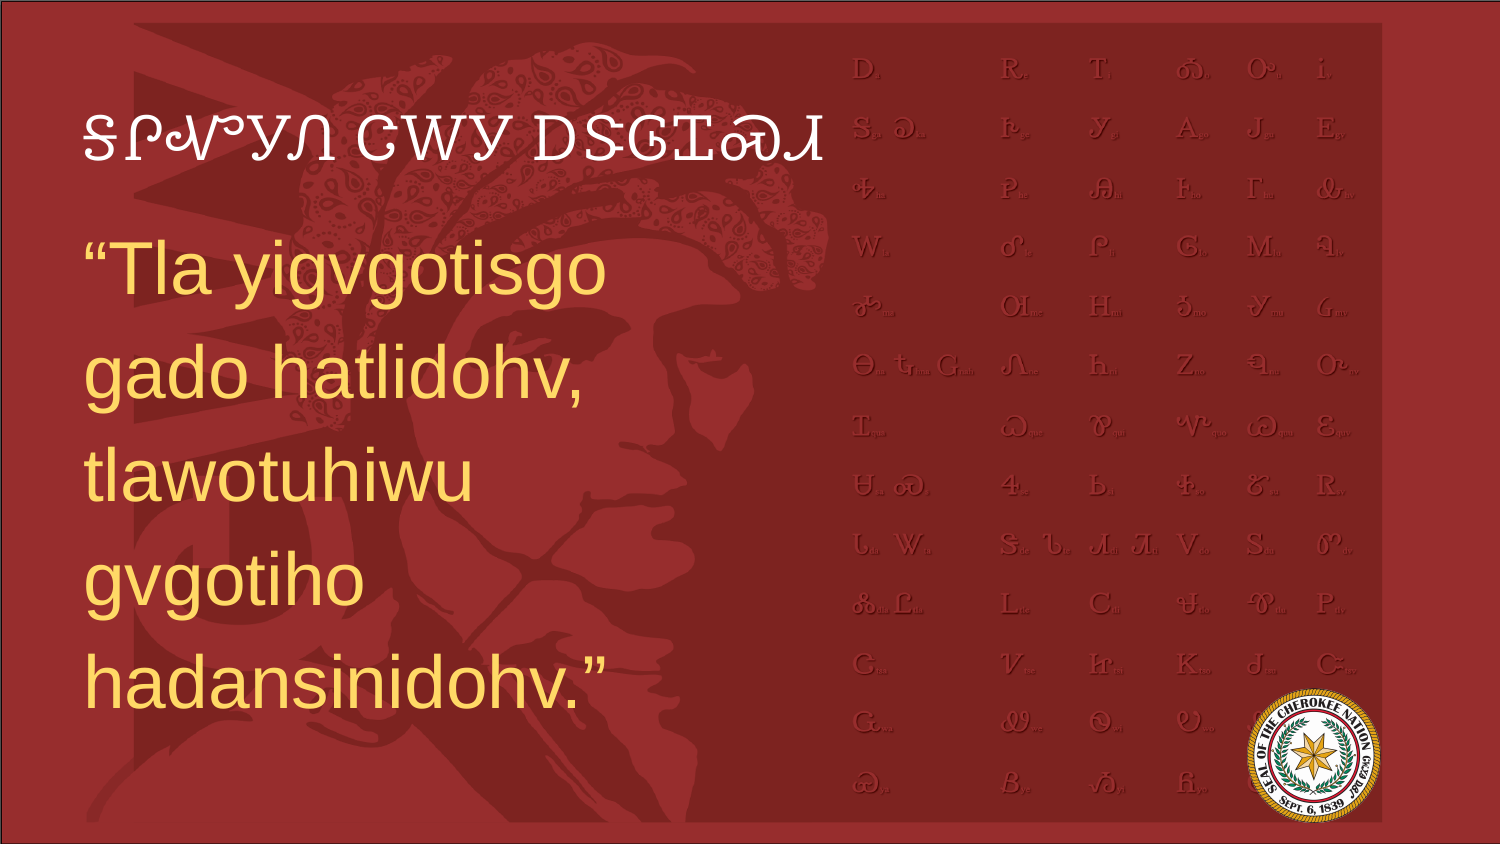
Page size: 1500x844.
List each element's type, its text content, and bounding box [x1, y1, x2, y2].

list “Tla yigvgotisgo gado hatlidohv, tlawotuhiwu gvgotiho hadansinidohv.” [68, 191, 755, 768]
picture [0, 0, 1500, 844]
title ᎦᎵᏉᎩᏁ ᏣᎳᎩ ᎠᏕᎶᏆᏍᏗ [63, 75, 1437, 188]
